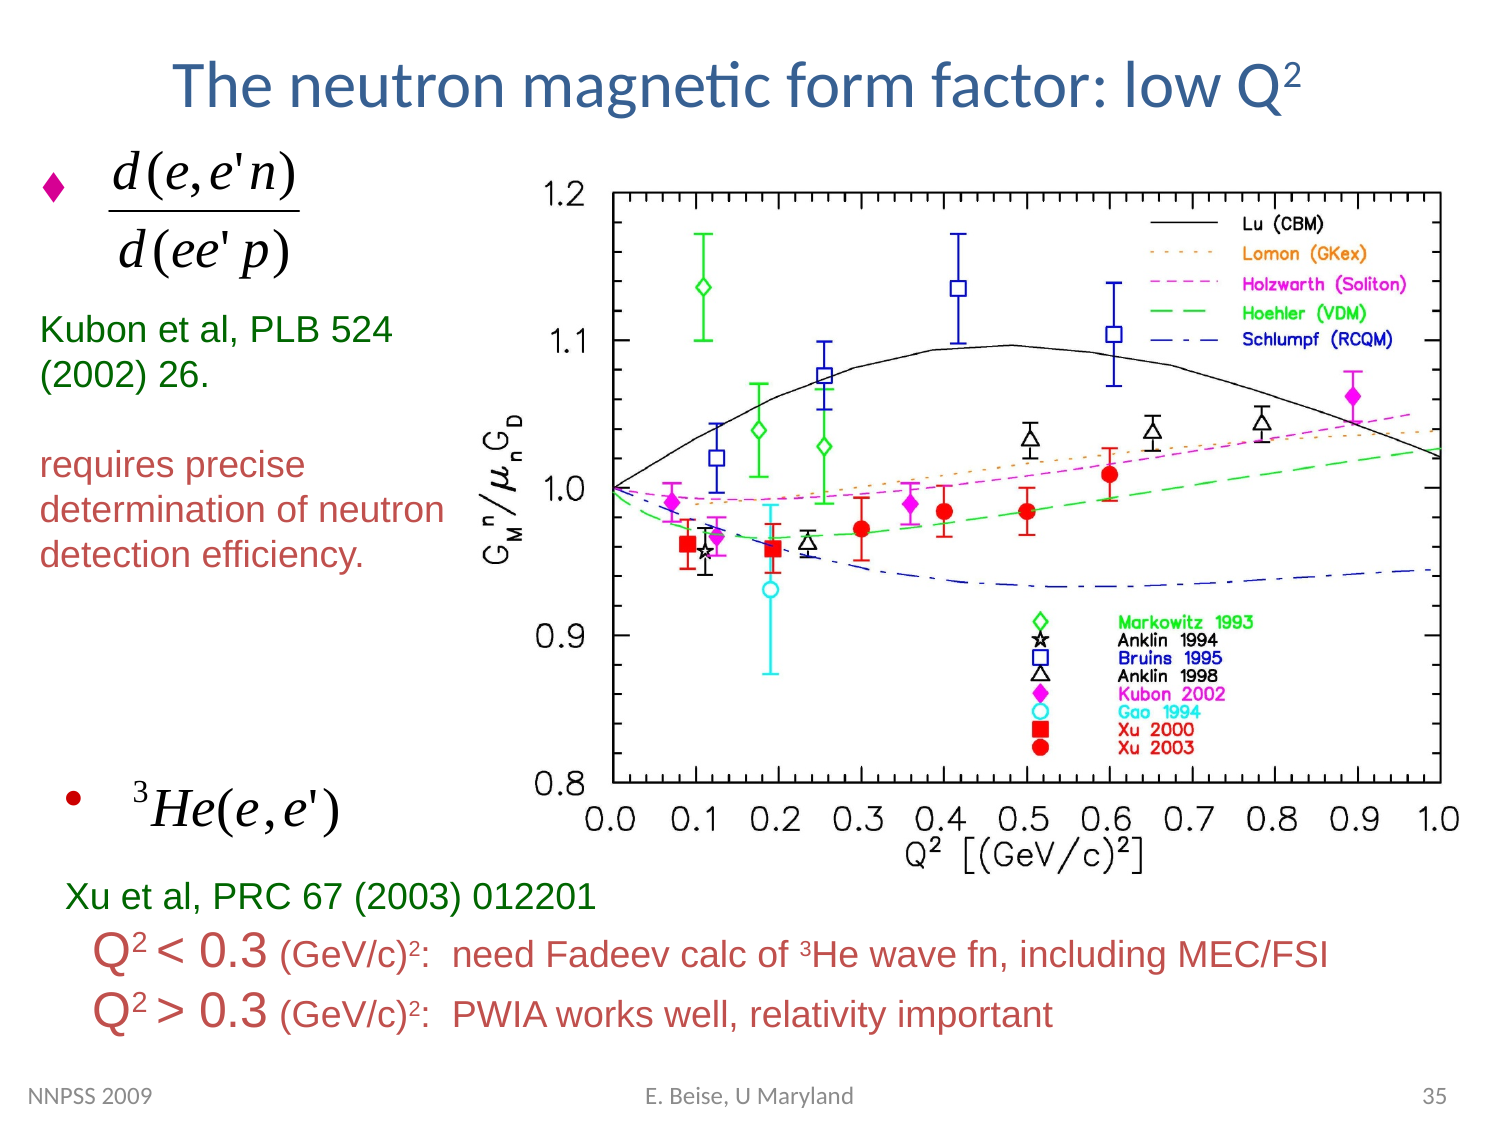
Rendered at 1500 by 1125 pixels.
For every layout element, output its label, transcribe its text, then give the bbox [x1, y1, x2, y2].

picture [429, 137, 1500, 762]
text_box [24, 137, 488, 663]
footer E. Beise, U Maryland [512, 1065, 988, 1125]
title The neutron magnetic form factor: low Q2 [99, 24, 1376, 135]
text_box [49, 762, 1500, 1051]
slide_number NNPSS 2009 [12, 1065, 363, 1125]
slide_number 35 [1112, 1065, 1463, 1125]
